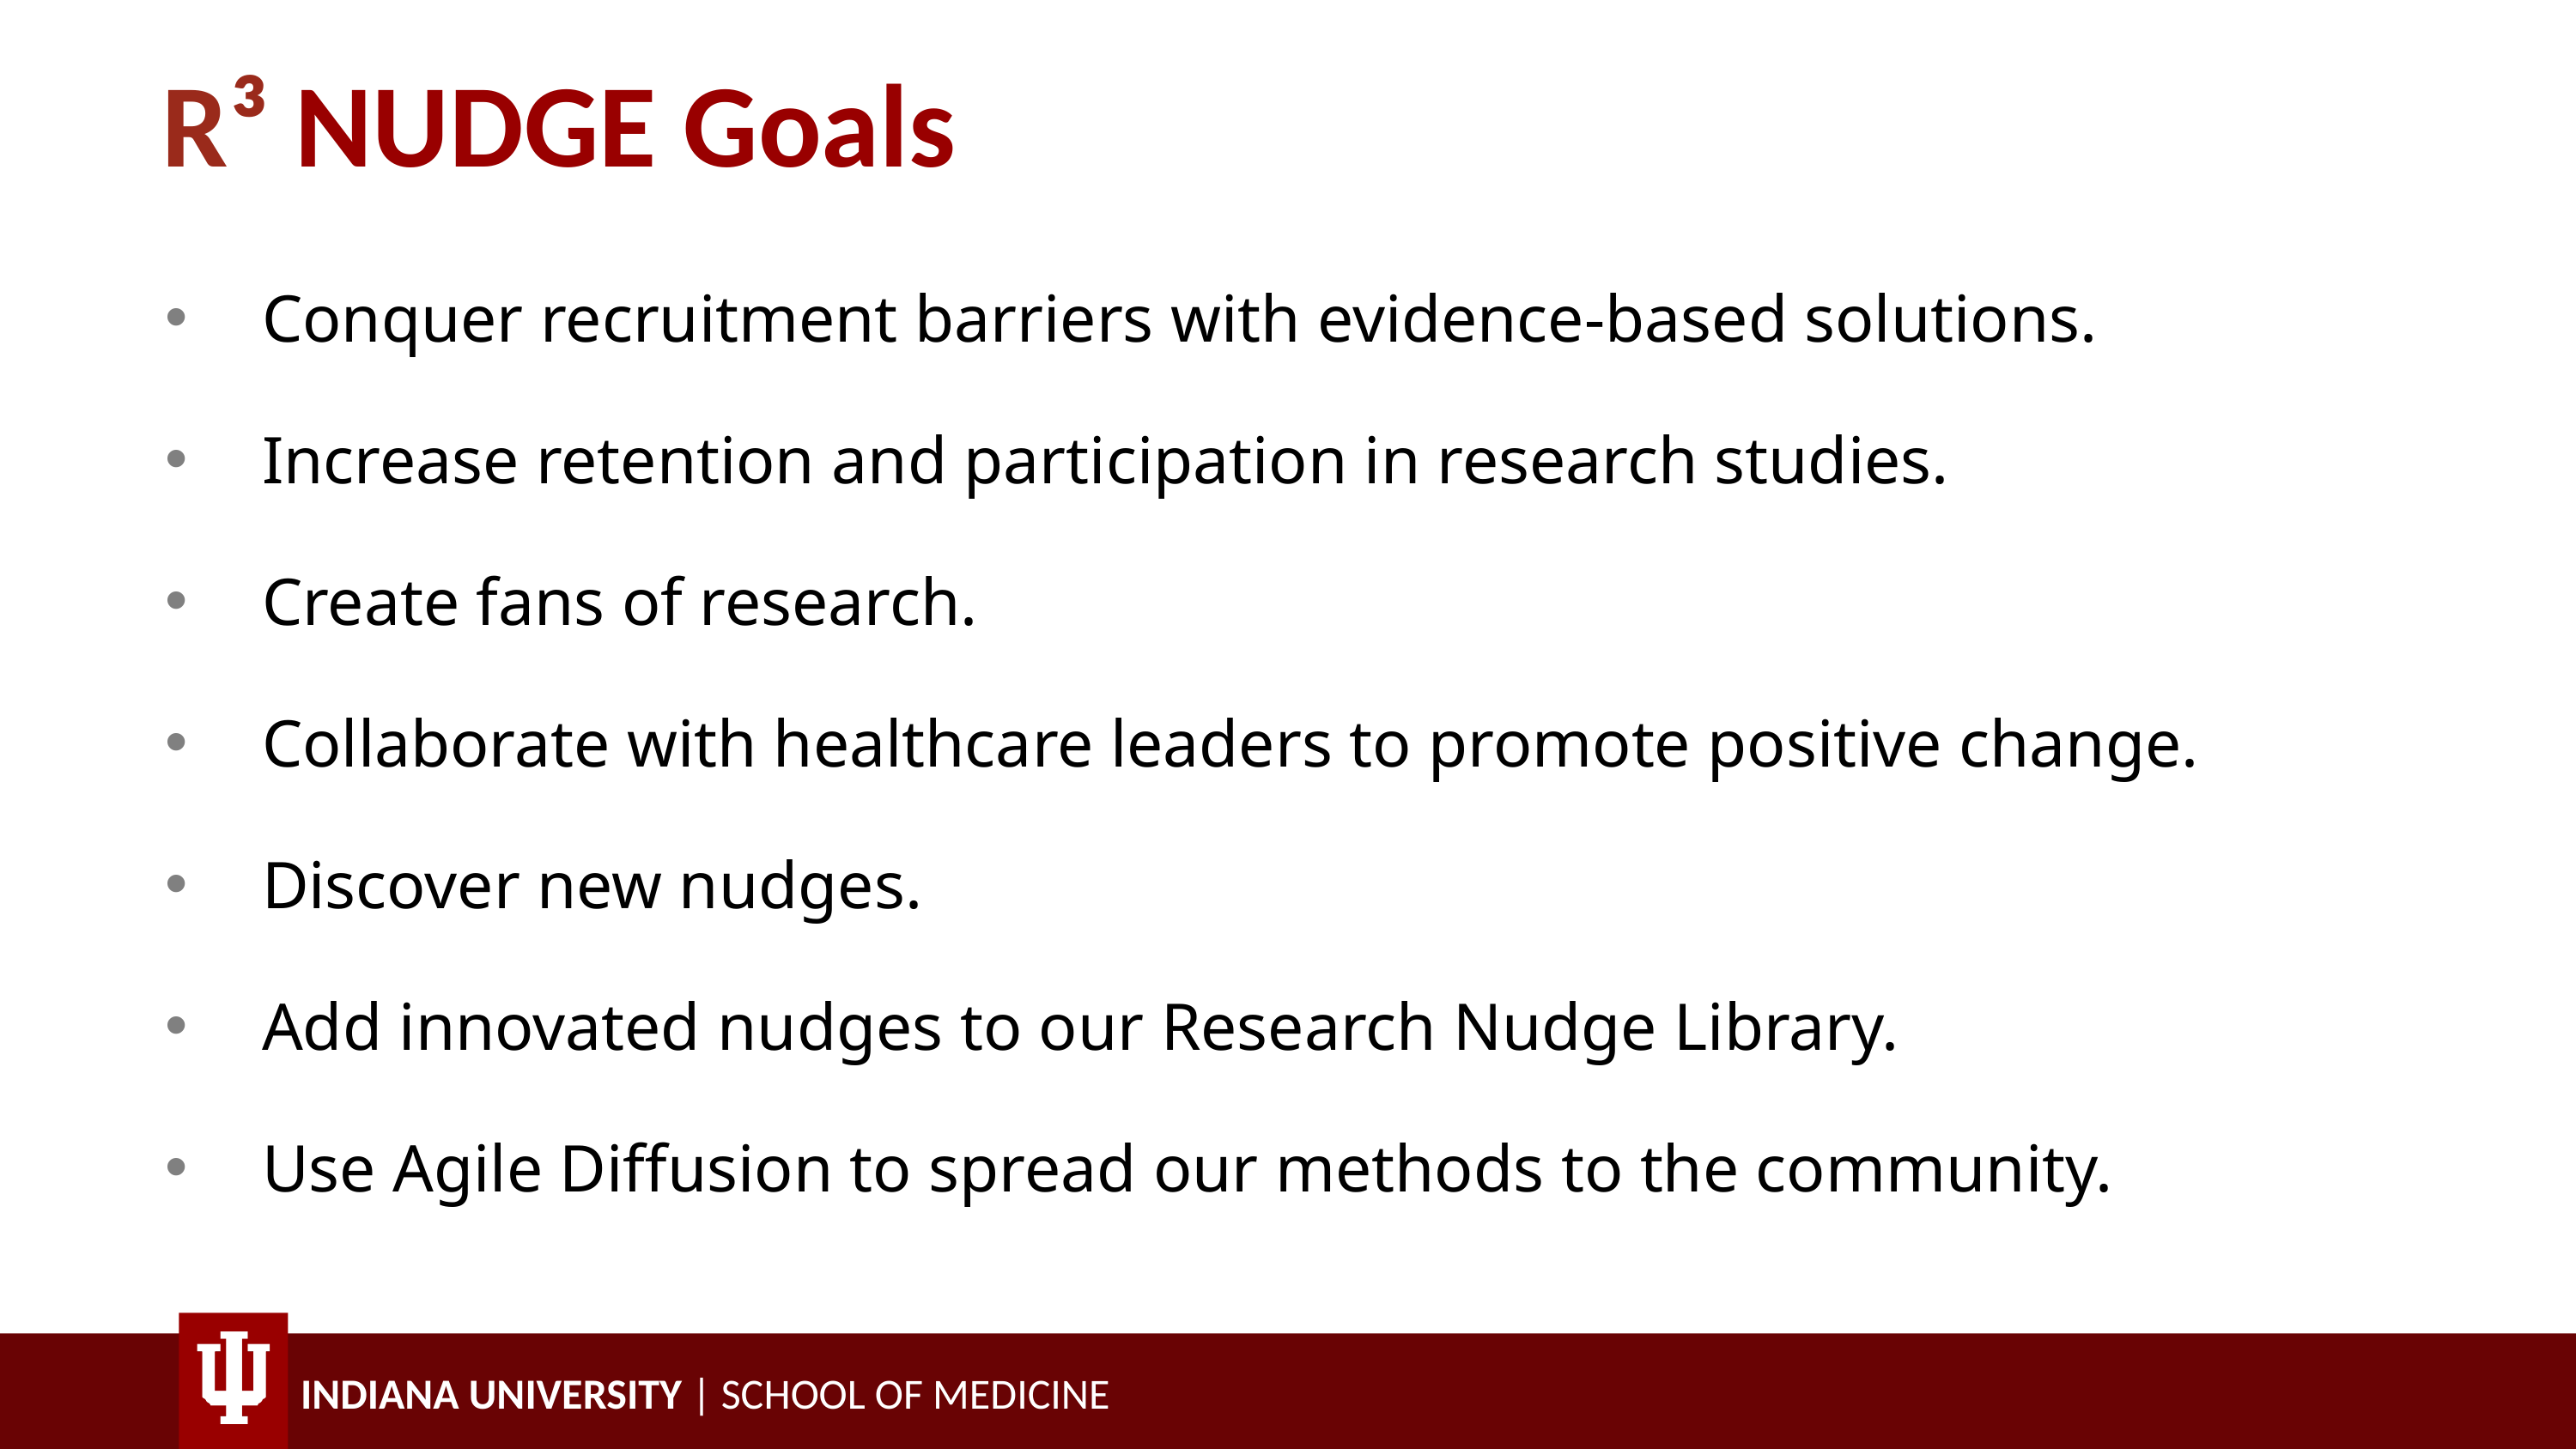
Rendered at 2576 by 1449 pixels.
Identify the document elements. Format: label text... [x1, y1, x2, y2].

list Conquer recruitment barriers with evidence-based solutions. Increase retention and participation in research studies. Create fans of research. Collaborate with healthcare leaders to promote positive change. Discover new nudges. Add innovated nudges to our Research Nudge Library. Use Agile Diffusion to spread our methods to the community. [146, 267, 2404, 1275]
title R³ NUDGE Goals [149, 30, 2404, 227]
